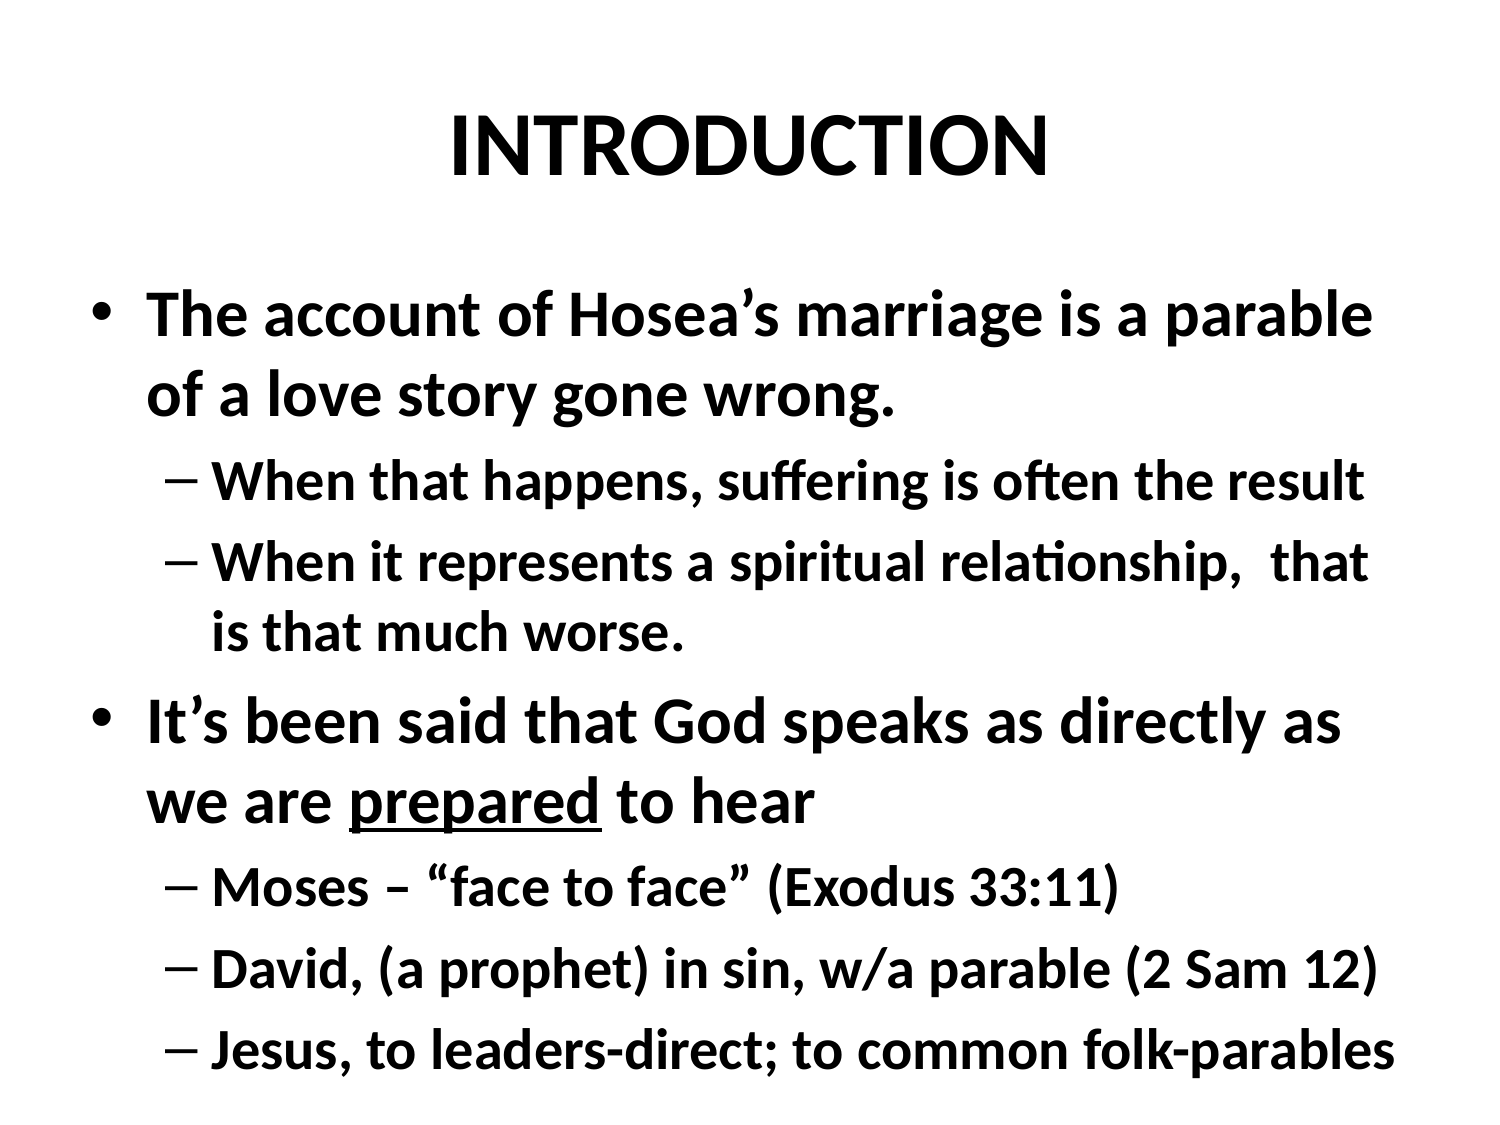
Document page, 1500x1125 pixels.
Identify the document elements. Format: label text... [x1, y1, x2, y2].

title INTRODUCTION [75, 45, 1425, 233]
list The account of Hosea’s marriage is a parable of a love story gone wrong. When that happens, suffering is often the result When it represents a spiritual relationship, that is that much worse. It’s been said that God speaks as directly as we are prepared to hear Moses – “face to face” (Exodus 33:11) David, (a prophet) in sin, w/a parable (2 Sam 12) Jesus, to leaders-direct; to common folk-parables [75, 262, 1425, 1125]
